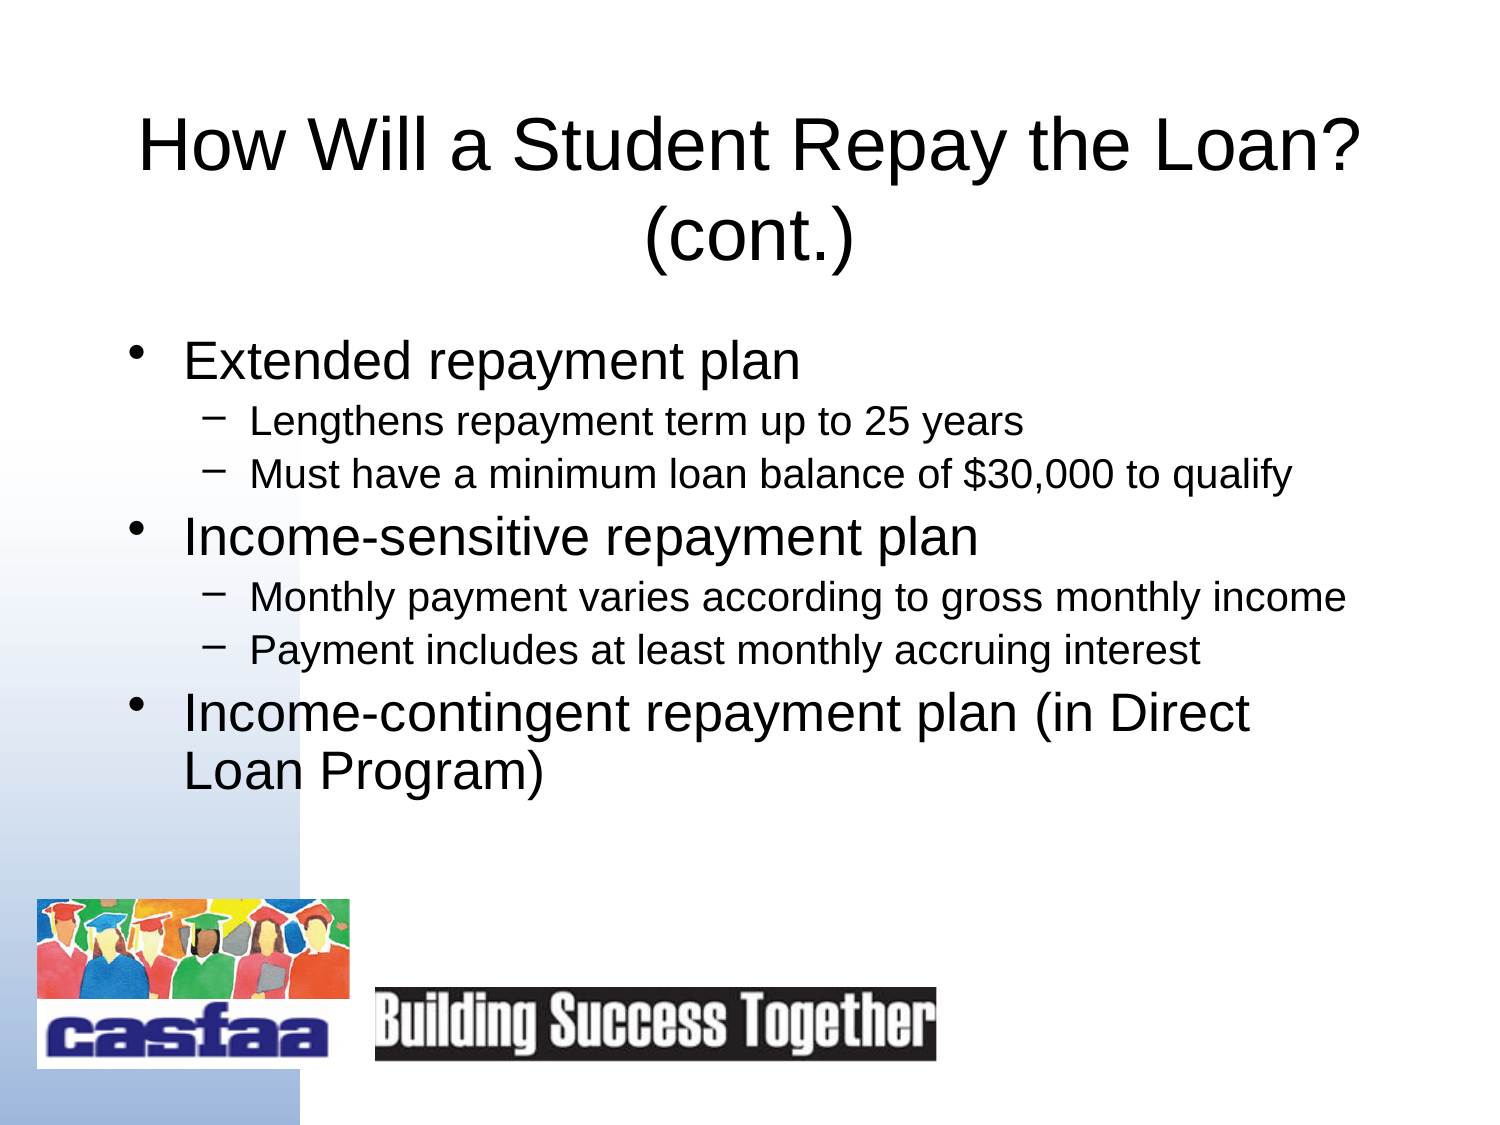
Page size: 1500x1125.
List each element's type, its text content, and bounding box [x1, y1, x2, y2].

list Extended repayment plan Lengthens repayment term up to 25 years Must have a minimum loan balance of $30,000 to qualify Income-sensitive repayment plan Monthly payment varies according to gross monthly income Payment includes at least monthly accruing interest Income-contingent repayment plan (in Direct Loan Program) [112, 324, 1388, 900]
picture [375, 987, 938, 1063]
title How Will a Student Repay the Loan? (cont.) [112, 87, 1388, 213]
picture [0, 424, 350, 1125]
